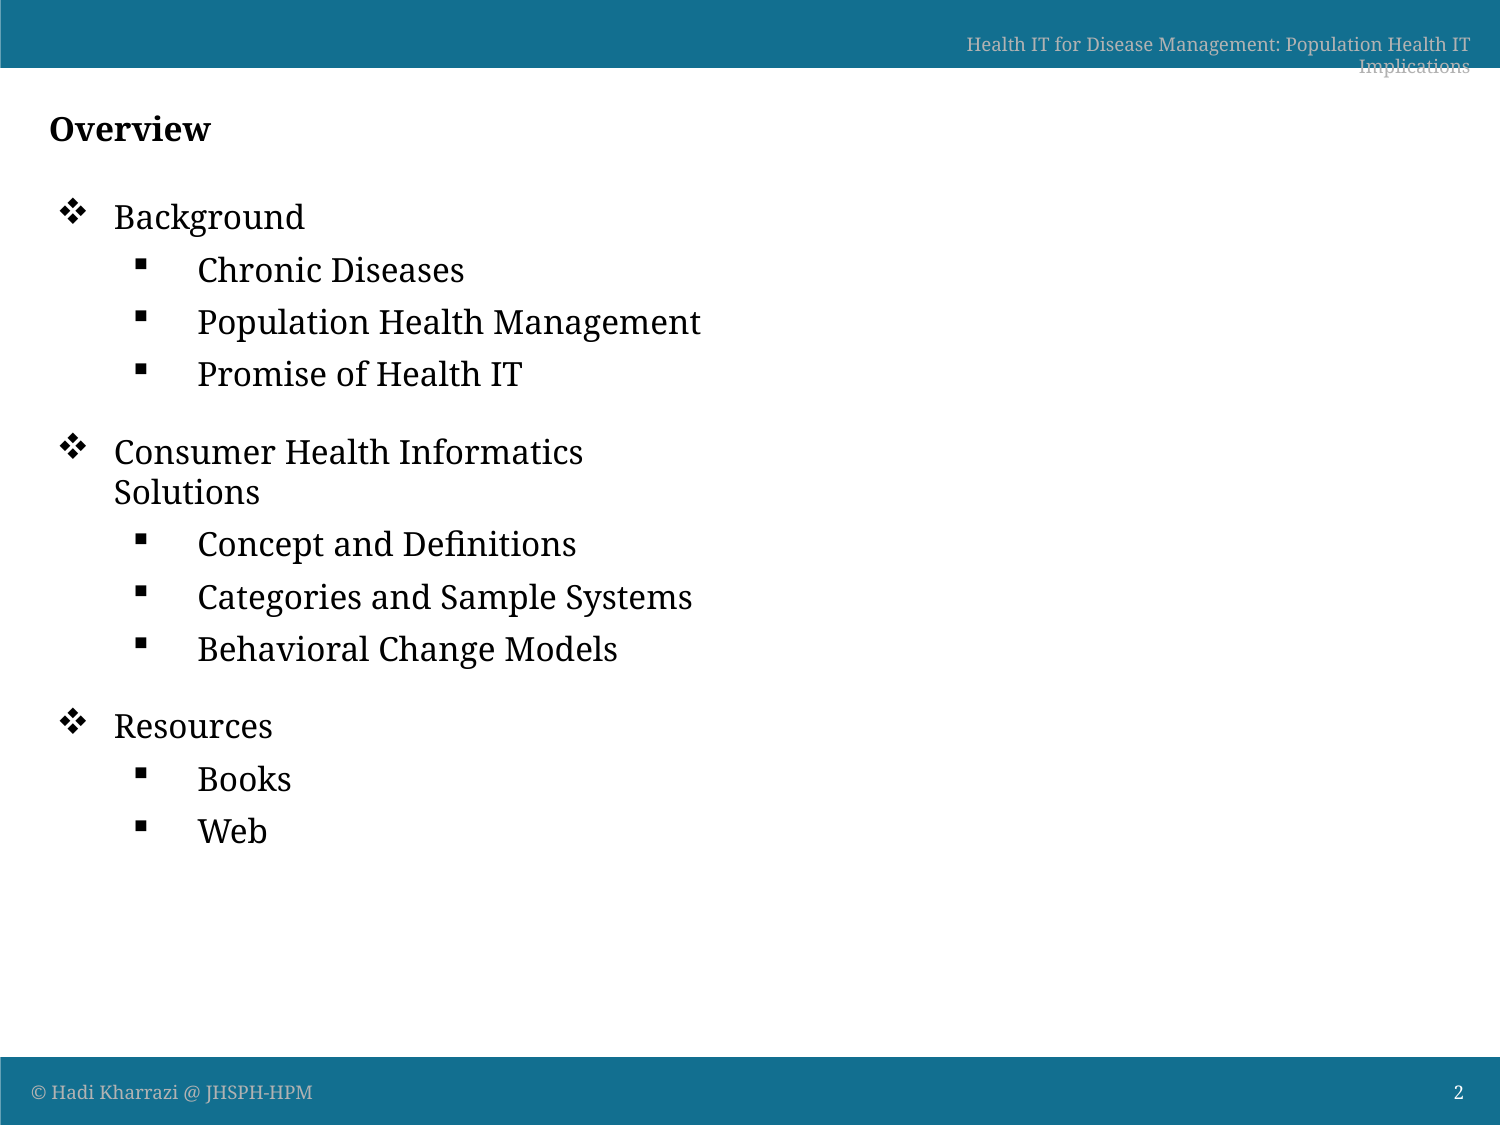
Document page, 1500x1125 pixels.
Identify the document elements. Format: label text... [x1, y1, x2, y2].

slide_number 2 [1381, 1073, 1479, 1112]
text_box Overview [33, 92, 1475, 163]
text_box Background Chronic Diseases Population Health Management Promise of Health IT Consumer Health Informatics Solutions Concept and Definitions Categories and Sample Systems Behavioral Change Models Resources Books Web [41, 188, 1467, 1038]
